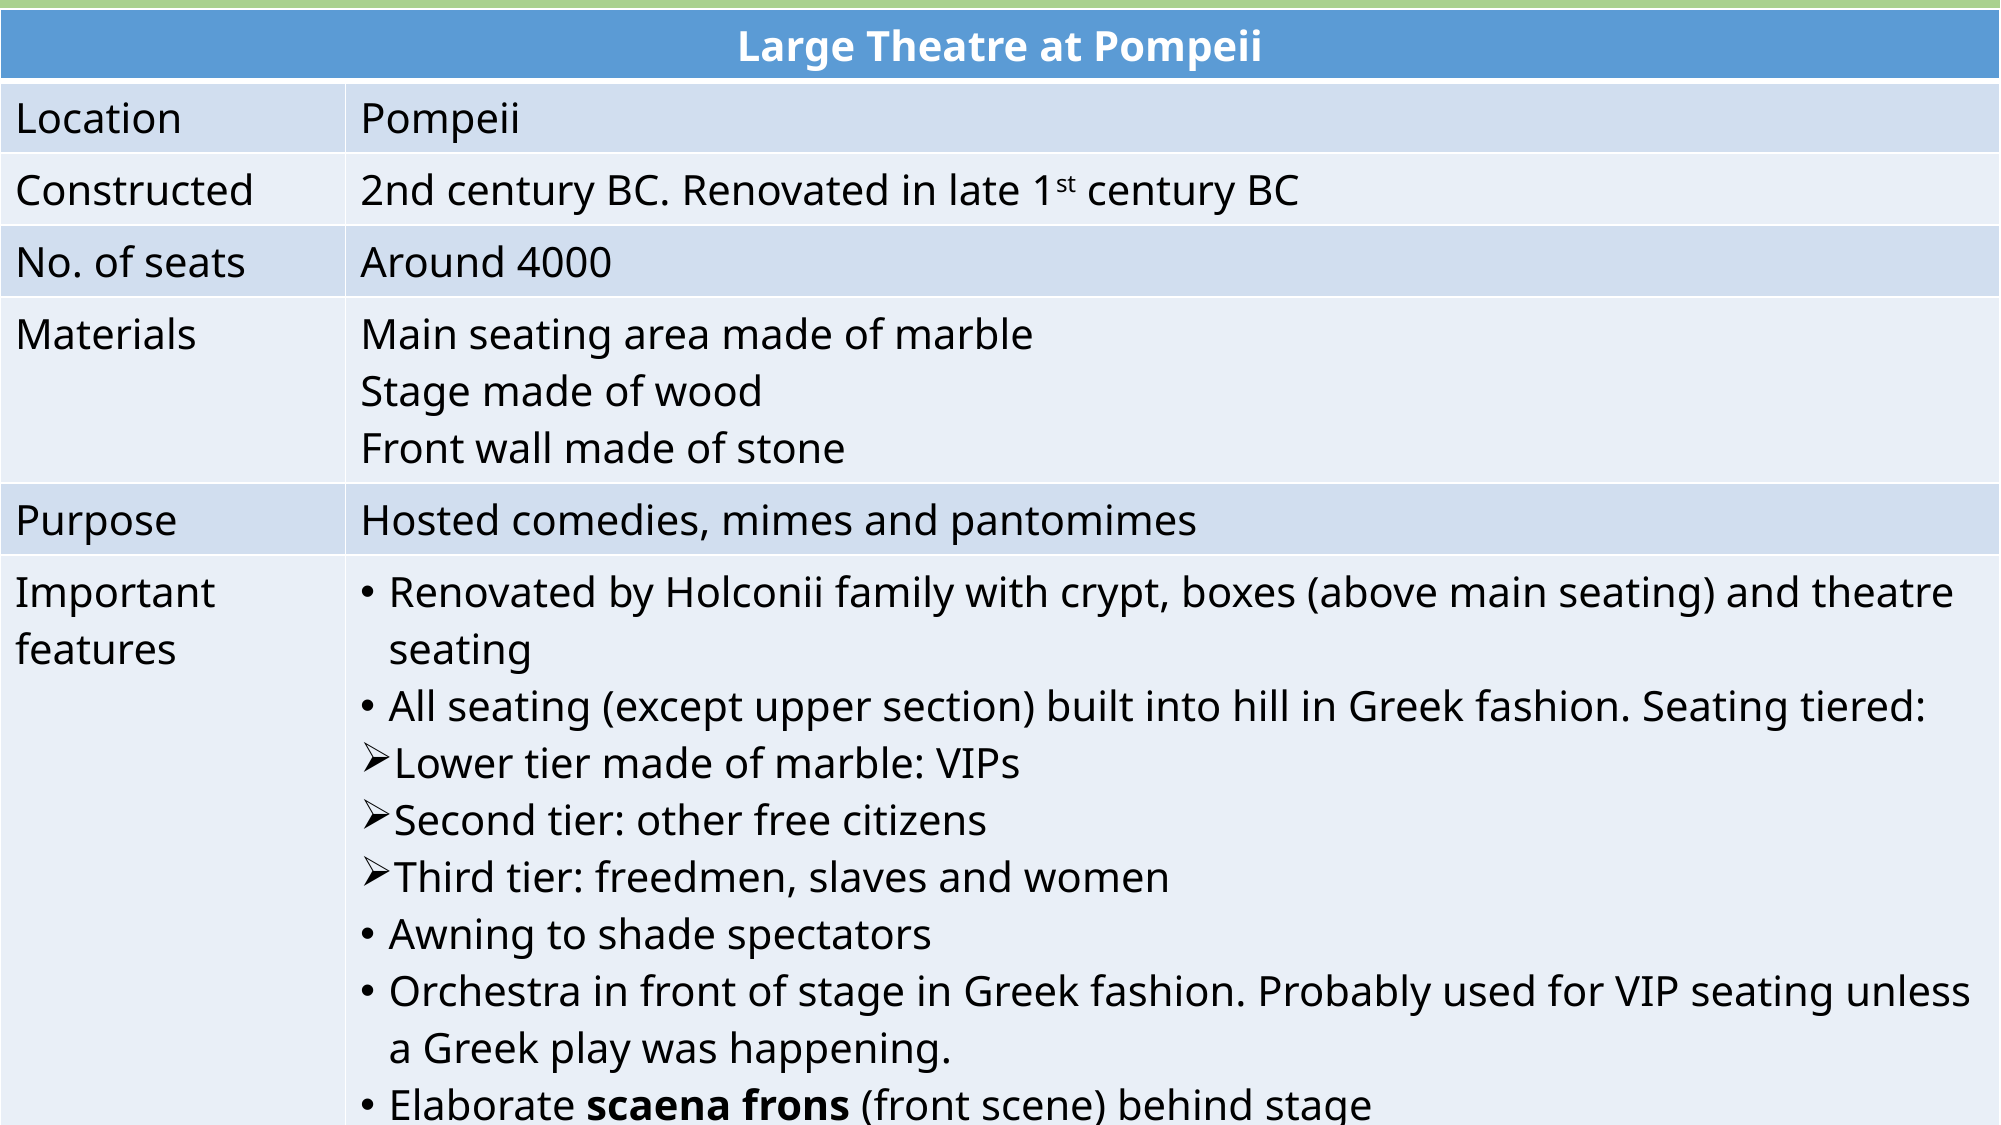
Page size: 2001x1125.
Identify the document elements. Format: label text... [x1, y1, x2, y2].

table_cell Main seating area made of marble Stage made of wood Front wall made of stone [346, 298, 1999, 482]
table_cell Hosted comedies, mimes and pantomimes [346, 484, 1999, 554]
table_cell Pompeii [346, 84, 1999, 152]
table_cell Materials [1, 298, 345, 482]
table_cell Around 4000 [346, 226, 1999, 296]
table_cell 2nd century BC. Renovated in late 1st century BC [346, 154, 1999, 224]
table_header Large Theatre at Pompeii [1, 10, 1999, 78]
table_cell Important features [1, 556, 345, 1125]
table_cell Constructed [1, 154, 345, 224]
table_cell Location [1, 84, 345, 152]
table_cell Purpose [1, 484, 345, 554]
table_cell No. of seats [1, 226, 345, 296]
table_cell Renovated by Holconii family with crypt, boxes (above main seating) and theatre seating All seating (except upper section) built into hill in Greek fashion. Seating tiered: Lower tier made of marble: VIPs Second tier: other free citizens Third tier: freedmen, slaves and women Awning to shade spectators Orchestra in front of stage in Greek fashion. Probably used for VIP seating unless a Greek play was happening. Elaborate scaena frons (front scene) behind stage Stage raised on pillars, leaving space below it to move stage machinery and props [346, 556, 1999, 1125]
